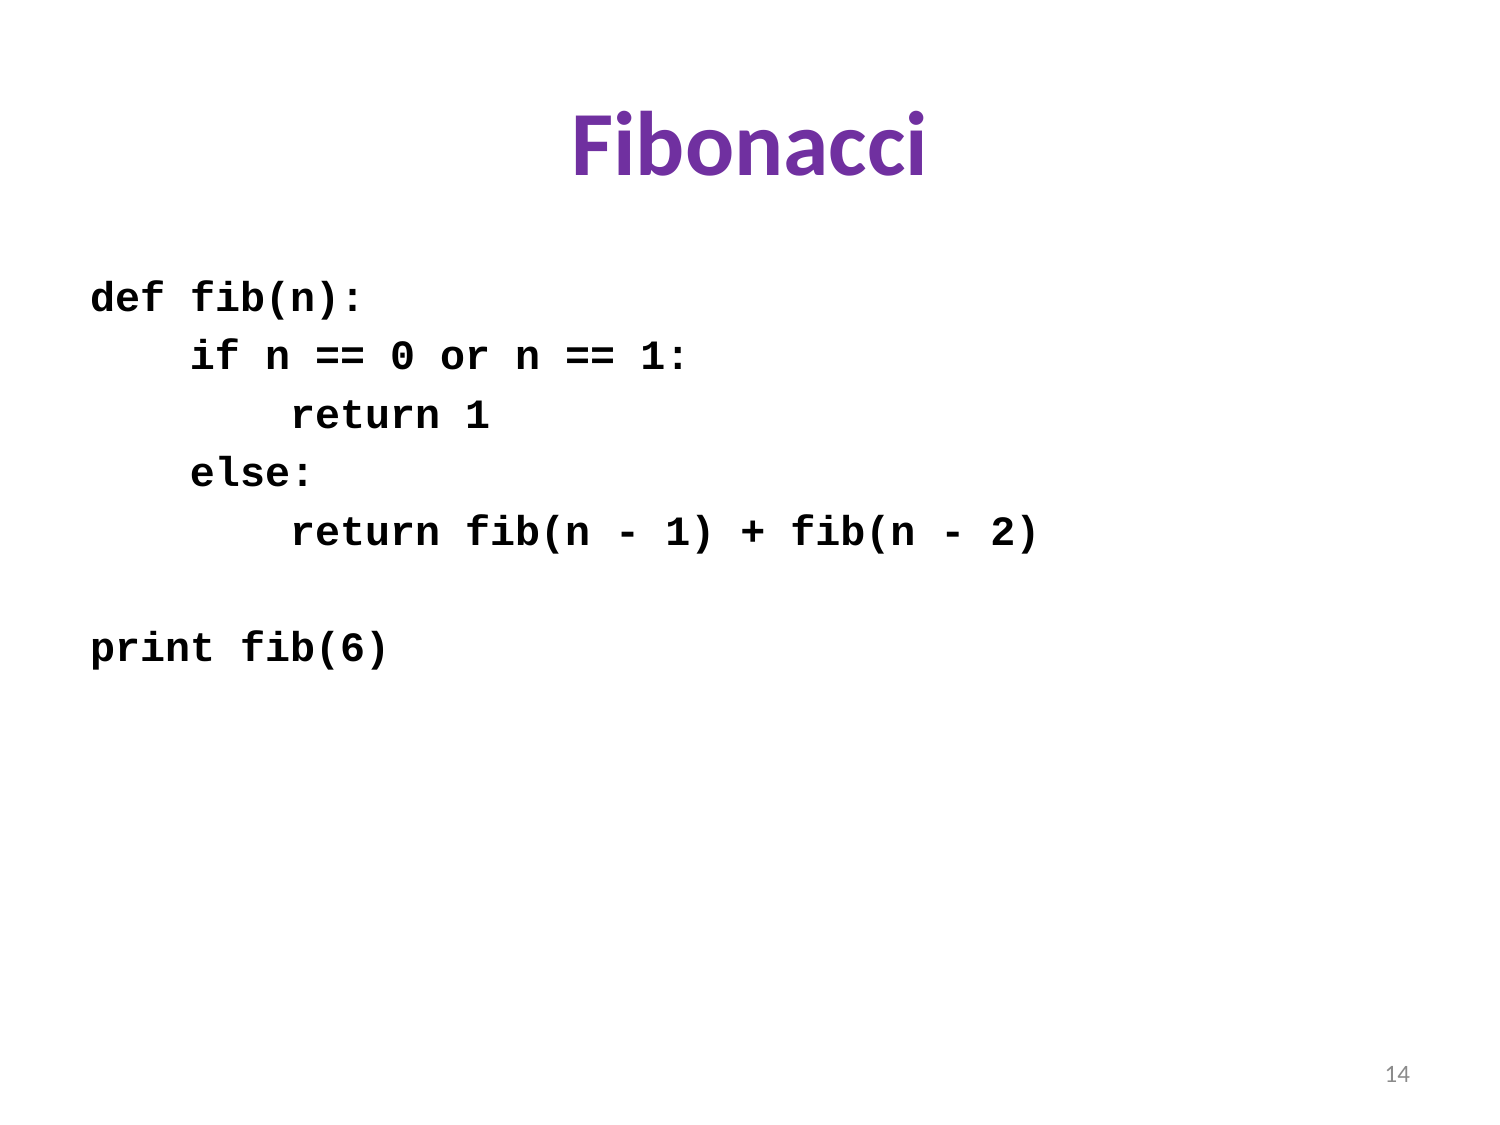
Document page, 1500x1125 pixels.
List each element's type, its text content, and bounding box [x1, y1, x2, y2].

title Fibonacci [75, 45, 1425, 233]
slide_number 14 [1074, 1042, 1425, 1103]
list def fib(n): if n == 0 or n == 1: return 1 else: return fib(n - 1) + fib(n - 2) print fib(6) [75, 262, 1425, 1005]
